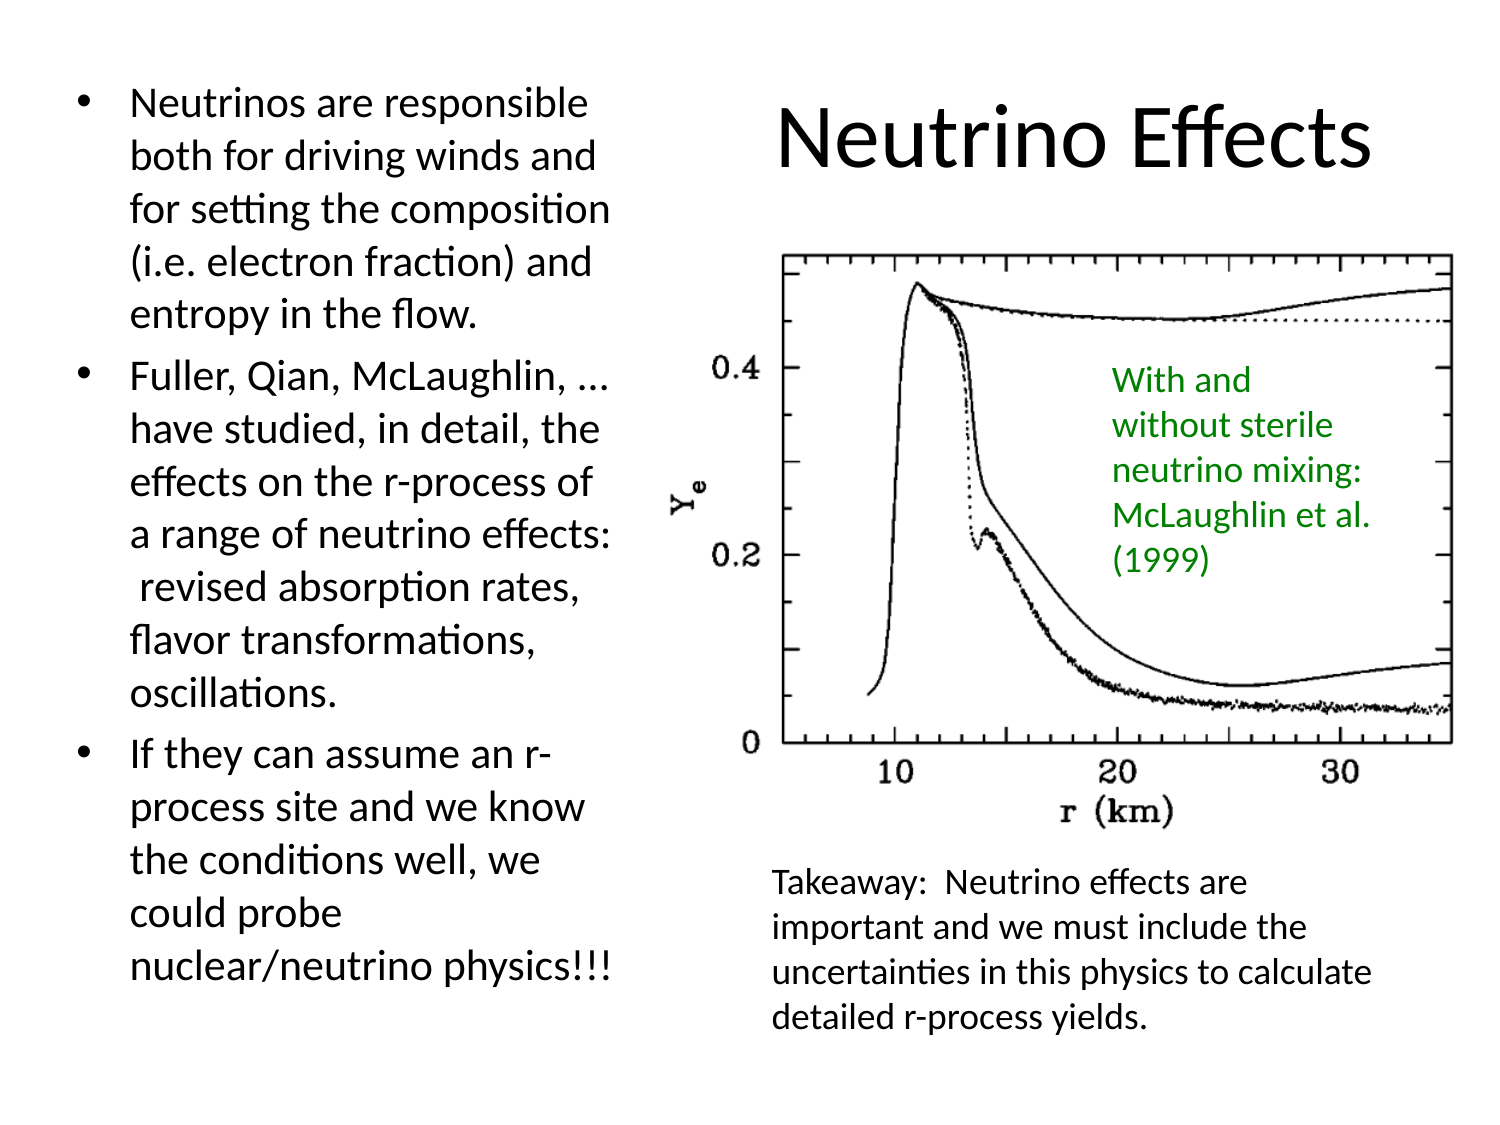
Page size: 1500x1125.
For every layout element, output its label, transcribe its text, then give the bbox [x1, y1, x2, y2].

title Neutrino Effects [756, 45, 1394, 216]
picture [633, 232, 1500, 850]
list Neutrinos are responsible both for driving winds and for setting the composition (i.e. electron fraction) and entropy in the flow. Fuller, Qian, McLaughlin, … have studied, in detail, the effects on the r-process of a range of neutrino effects: revised absorption rates, flavor transformations, oscillations. If they can assume an r-process site and we know the conditions well, we could probe nuclear/neutrino physics!!! [61, 66, 635, 1054]
text_box Takeaway: Neutrino effects are important and we must include the uncertainties in this physics to calculate detailed r-process yields. [756, 858, 1418, 1044]
